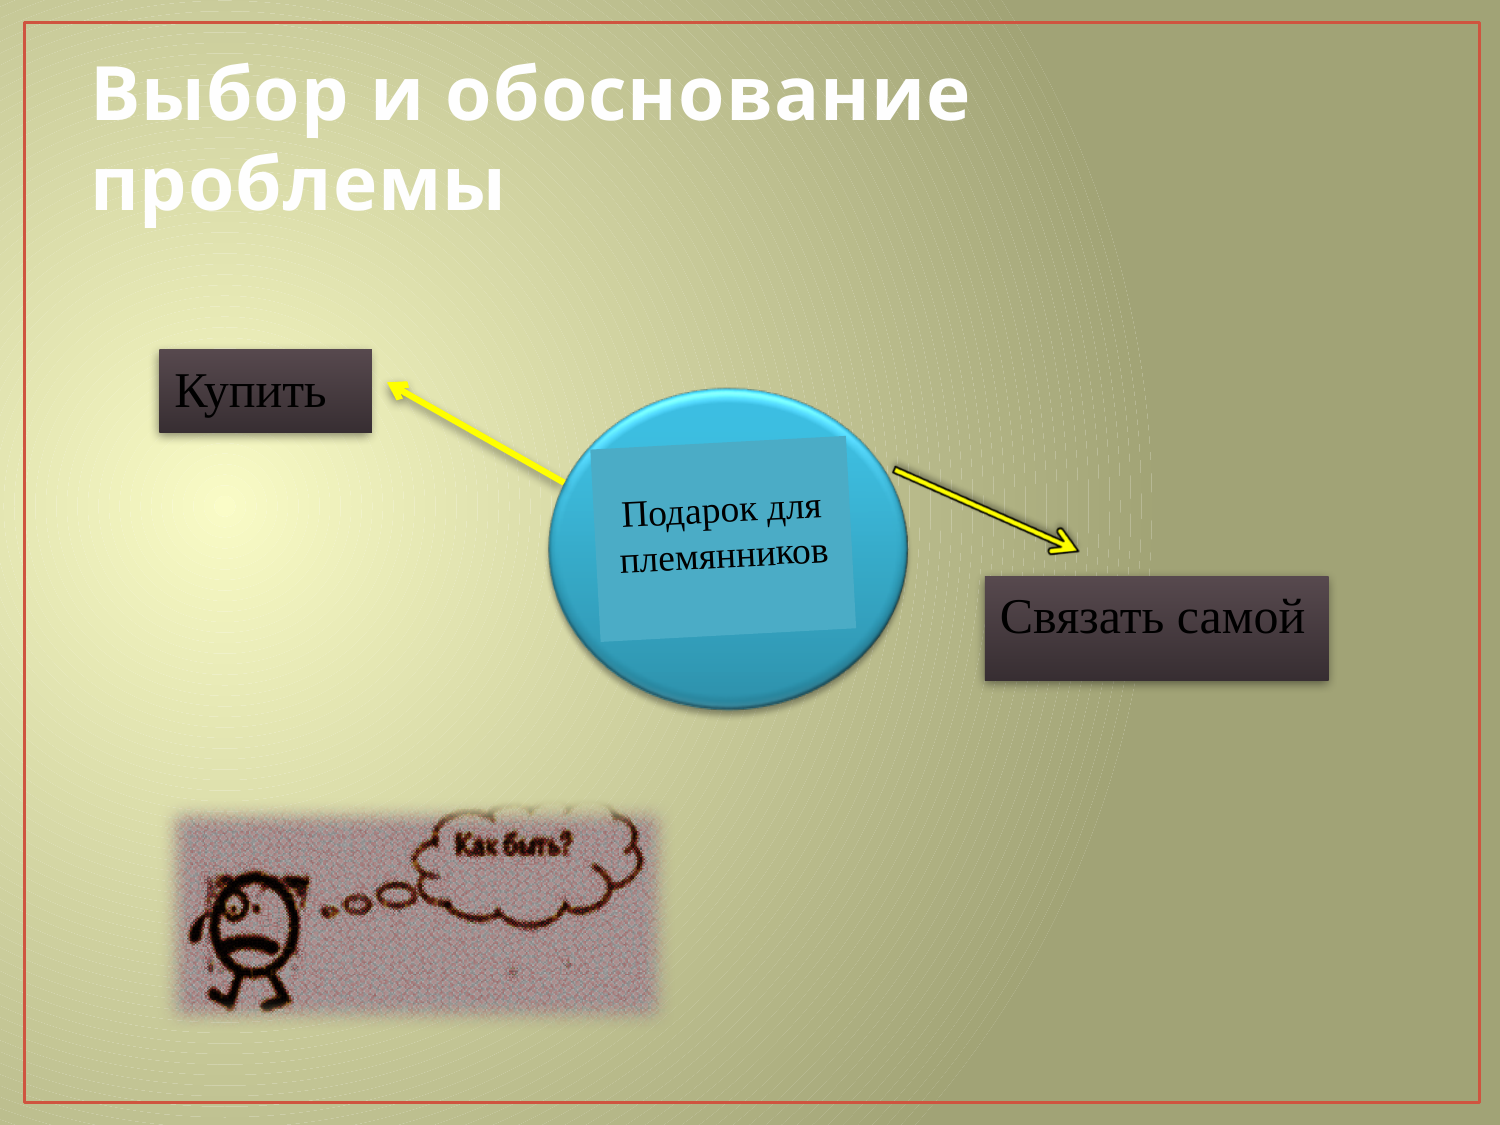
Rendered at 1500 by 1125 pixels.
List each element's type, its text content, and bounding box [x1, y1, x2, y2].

picture [886, 431, 1121, 603]
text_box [386, 382, 565, 483]
text_box Связать самой [984, 576, 1329, 681]
title Выбор и обоснование проблемы [75, 45, 1425, 233]
picture [157, 798, 677, 1034]
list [538, 381, 918, 728]
text_box Купить [159, 349, 372, 433]
